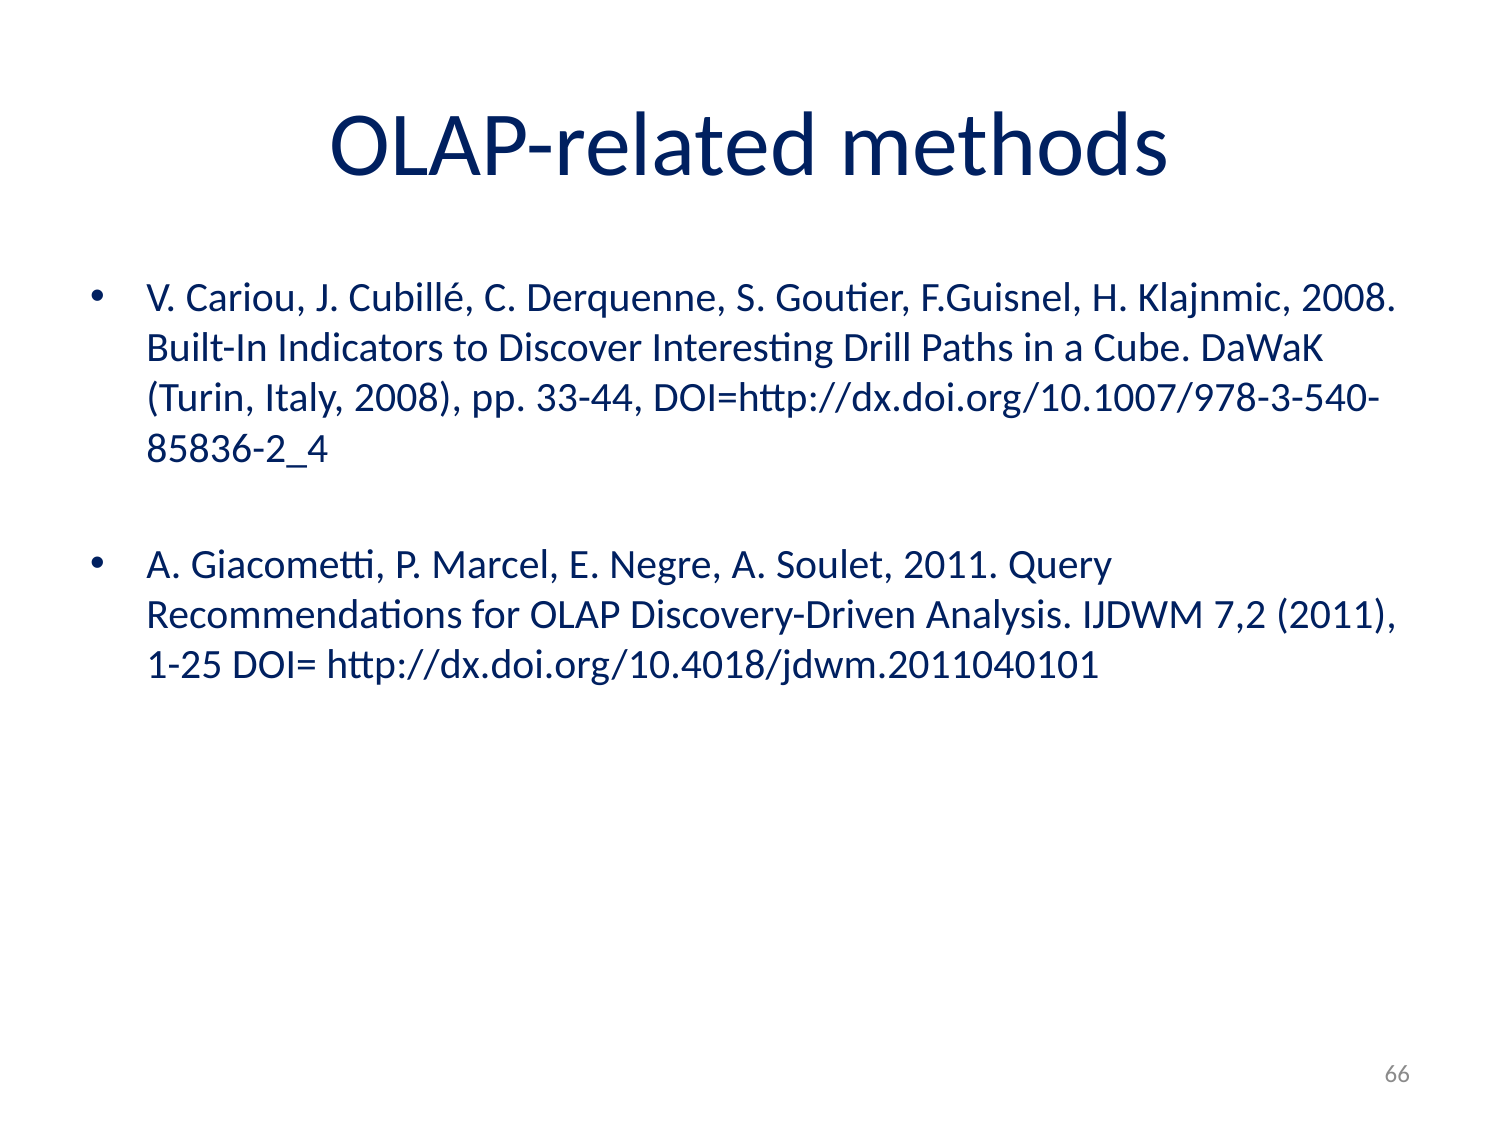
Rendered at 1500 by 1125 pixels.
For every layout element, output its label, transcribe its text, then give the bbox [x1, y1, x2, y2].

slide_number 66 [1074, 1042, 1425, 1103]
title OLAP-related methods [75, 45, 1425, 233]
list V. Cariou, J. Cubillé, C. Derquenne, S. Goutier, F.Guisnel, H. Klajnmic, 2008. Built-In Indicators to Discover Interesting Drill Paths in a Cube. DaWaK (Turin, Italy, 2008), pp. 33-44, DOI=http://dx.doi.org/10.1007/978-3-540-85836-2_4 A. Giacometti, P. Marcel, E. Negre, A. Soulet, 2011. Query Recommendations for OLAP Discovery-Driven Analysis. IJDWM 7,2 (2011), 1-25 DOI= http://dx.doi.org/10.4018/jdwm.2011040101 [75, 262, 1425, 1005]
